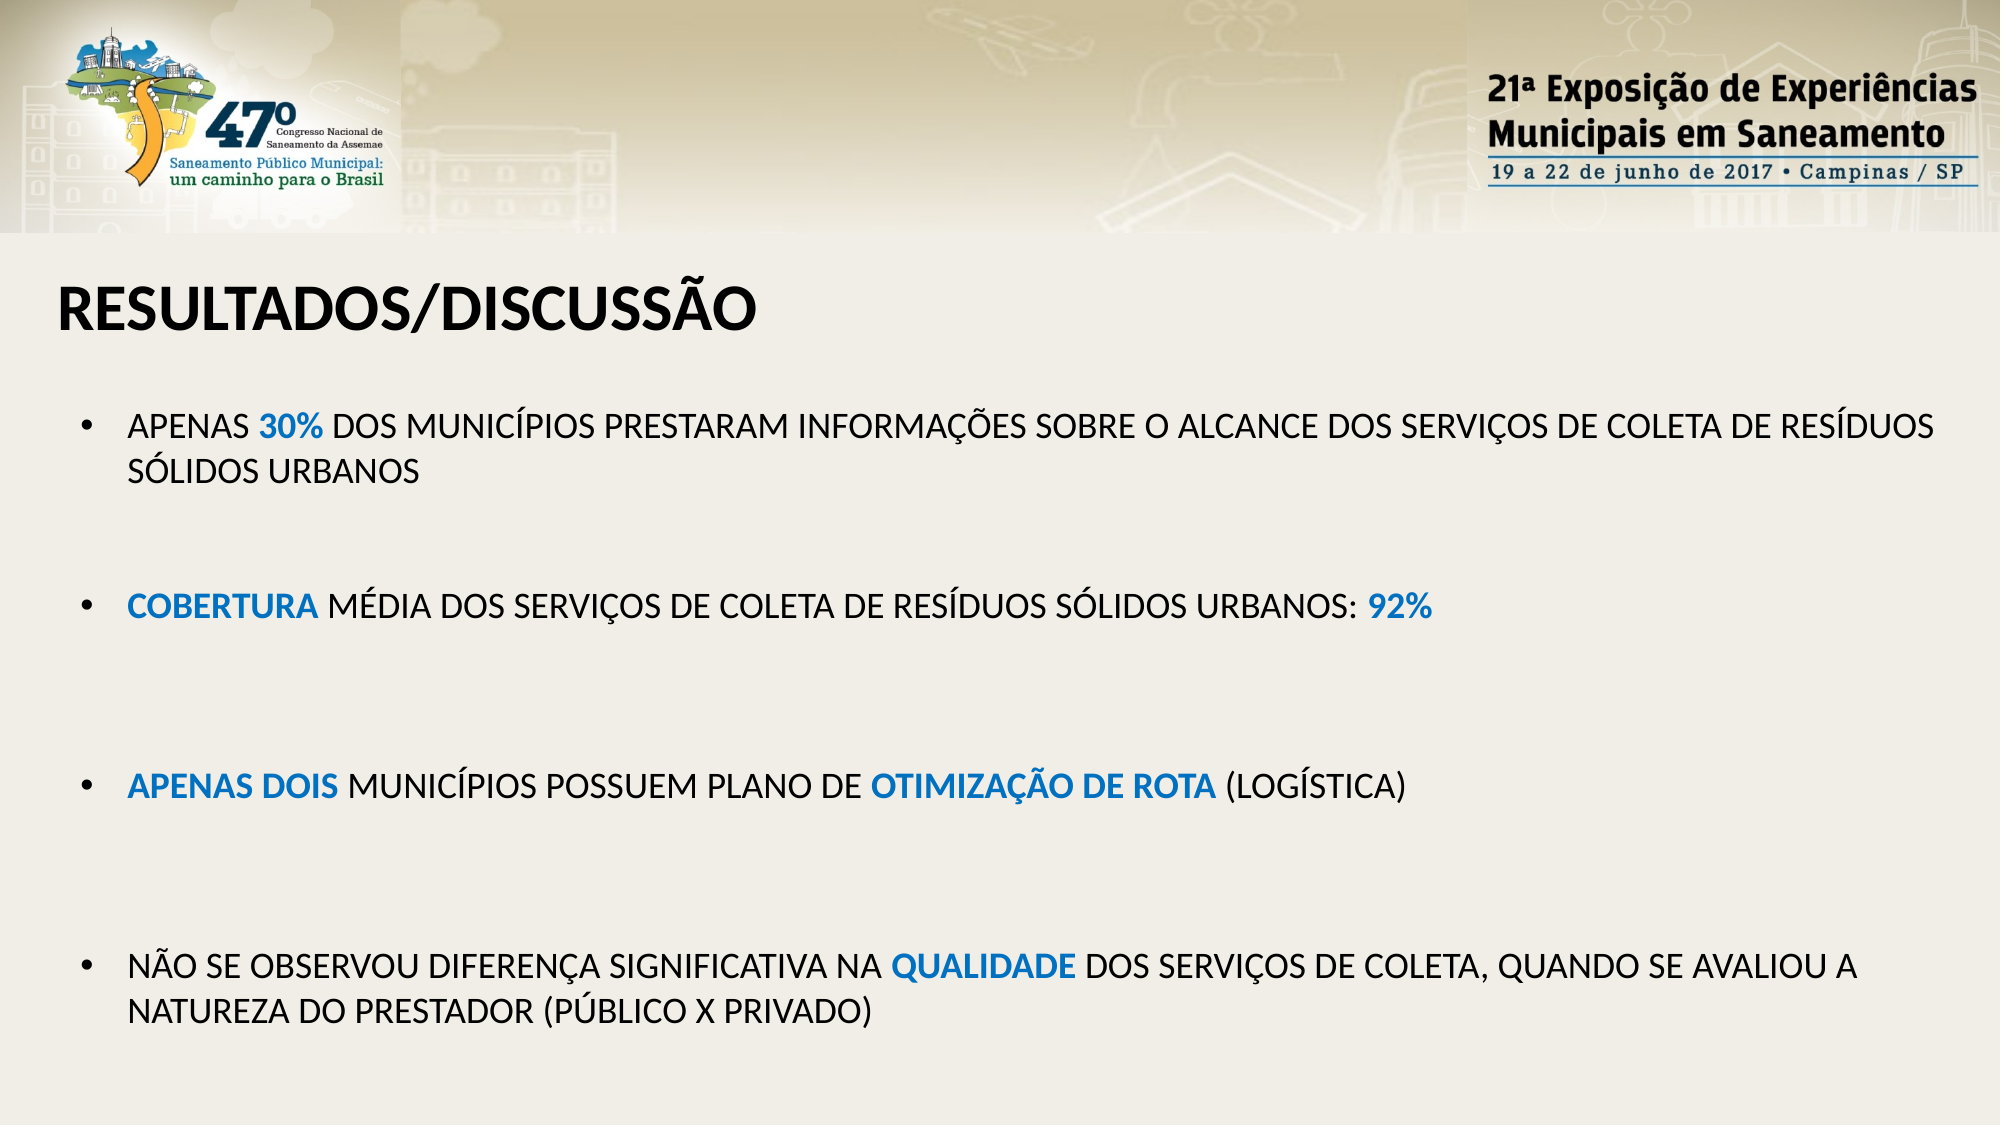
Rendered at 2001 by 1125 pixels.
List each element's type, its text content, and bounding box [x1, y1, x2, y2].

text_box RESULTADOS/DISCUSSÃO [42, 265, 803, 360]
text_box APENAS 30% DOS MUNICÍPIOS PRESTARAM INFORMAÇÕES SOBRE O ALCANCE DOS SERVIÇOS DE COLETA DE RESÍDUOS SÓLIDOS URBANOS COBERTURA MÉDIA DOS SERVIÇOS DE COLETA DE RESÍDUOS SÓLIDOS URBANOS: 92% APENAS DOIS MUNICÍPIOS POSSUEM PLANO DE OTIMIZAÇÃO DE ROTA (LOGÍSTICA) NÃO SE OBSERVOU DIFERENÇA SIGNIFICATIVA NA QUALIDADE DOS SERVIÇOS DE COLETA, QUANDO SE AVALIOU A NATUREZA DO PRESTADOR (PÚBLICO X PRIVADO) [65, 349, 1960, 1084]
picture [0, 0, 2000, 233]
